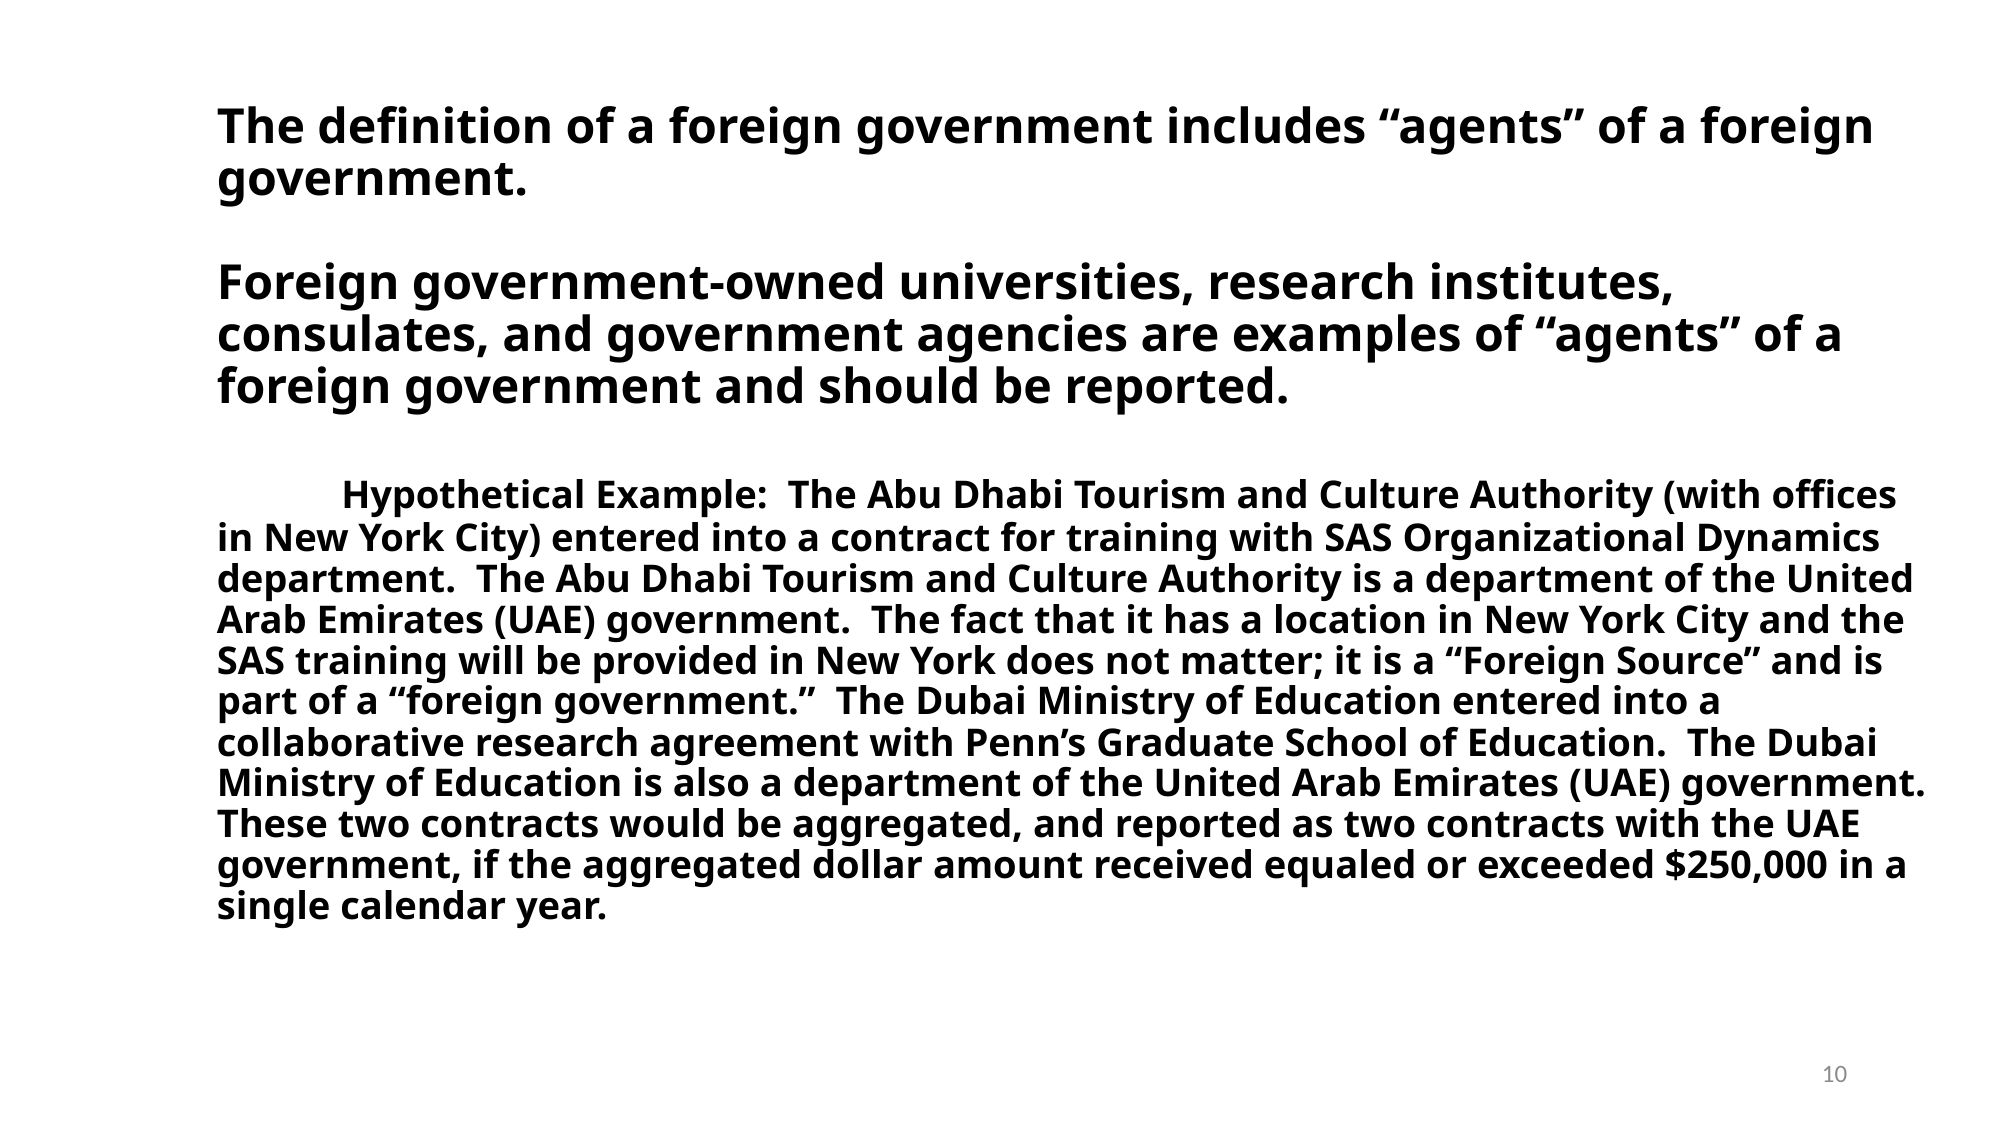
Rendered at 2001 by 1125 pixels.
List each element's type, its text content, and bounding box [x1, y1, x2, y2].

title The definition of a foreign government includes “agents” of a foreign government. Foreign government-owned universities, research institutes, consulates, and government agencies are examples of “agents” of a foreign government and should be reported. Hypothetical Example: The Abu Dhabi Tourism and Culture Authority (with offices in New York City) entered into a contract for training with SAS Organizational Dynamics department. The Abu Dhabi Tourism and Culture Authority is a department of the United Arab Emirates (UAE) government. The fact that it has a location in New York City and the SAS training will be provided in New York does not matter; it is a “Foreign Source” and is part of a “foreign government.” The Dubai Ministry of Education entered into a collaborative research agreement with Penn’s Graduate School of Education. The Dubai Ministry of Education is also a department of the United Arab Emirates (UAE) government. These two contracts would be aggregated, and reported as two contracts with the UAE government, if the aggregated dollar amount received equaled or exceeded $250,000 in a single calendar year. [201, 36, 1957, 1087]
slide_number 10 [1412, 1042, 1863, 1103]
